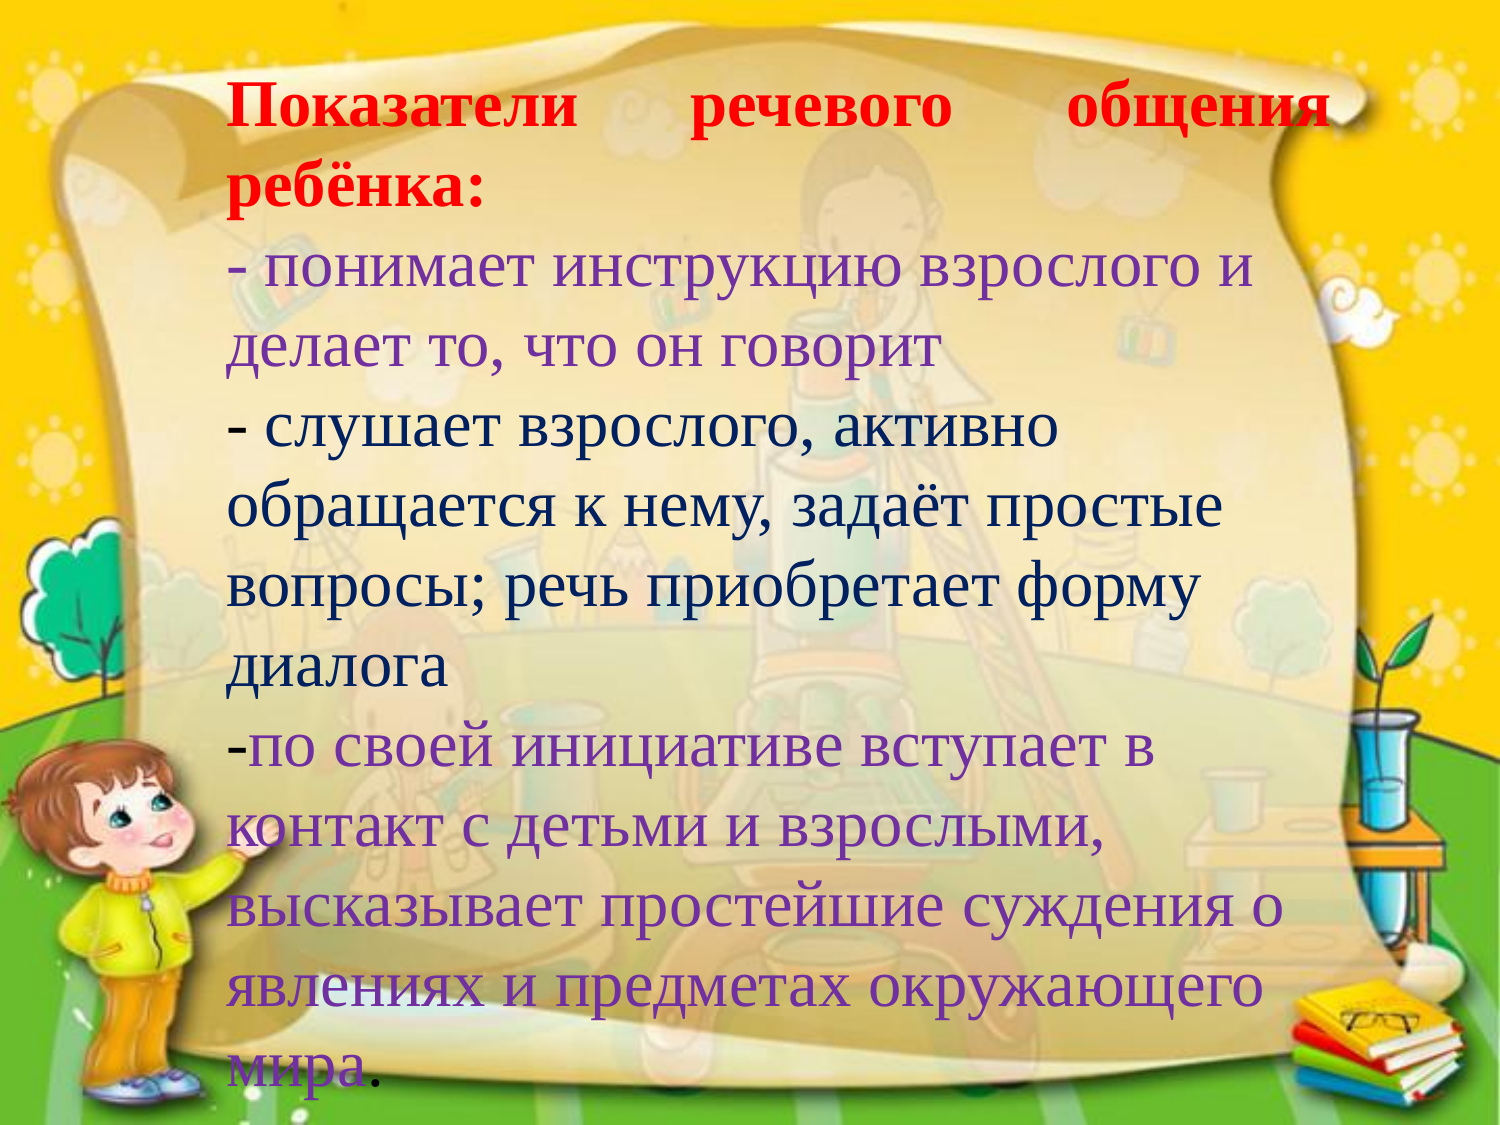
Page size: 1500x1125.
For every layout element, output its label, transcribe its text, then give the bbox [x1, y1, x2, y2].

text_box Показатели речевого общения ребёнка: - понимает инструкцию взрослого и делает то, что он говорит - слушает взрослого, активно обращается к нему, задаёт простые вопросы; речь приобретает форму диалога -по своей инициативе вступает в контакт с детьми и взрослыми, высказывает простейшие суждения о явлениях и предметах окружающего мира. [210, 52, 1348, 1107]
picture [0, 0, 1500, 1125]
